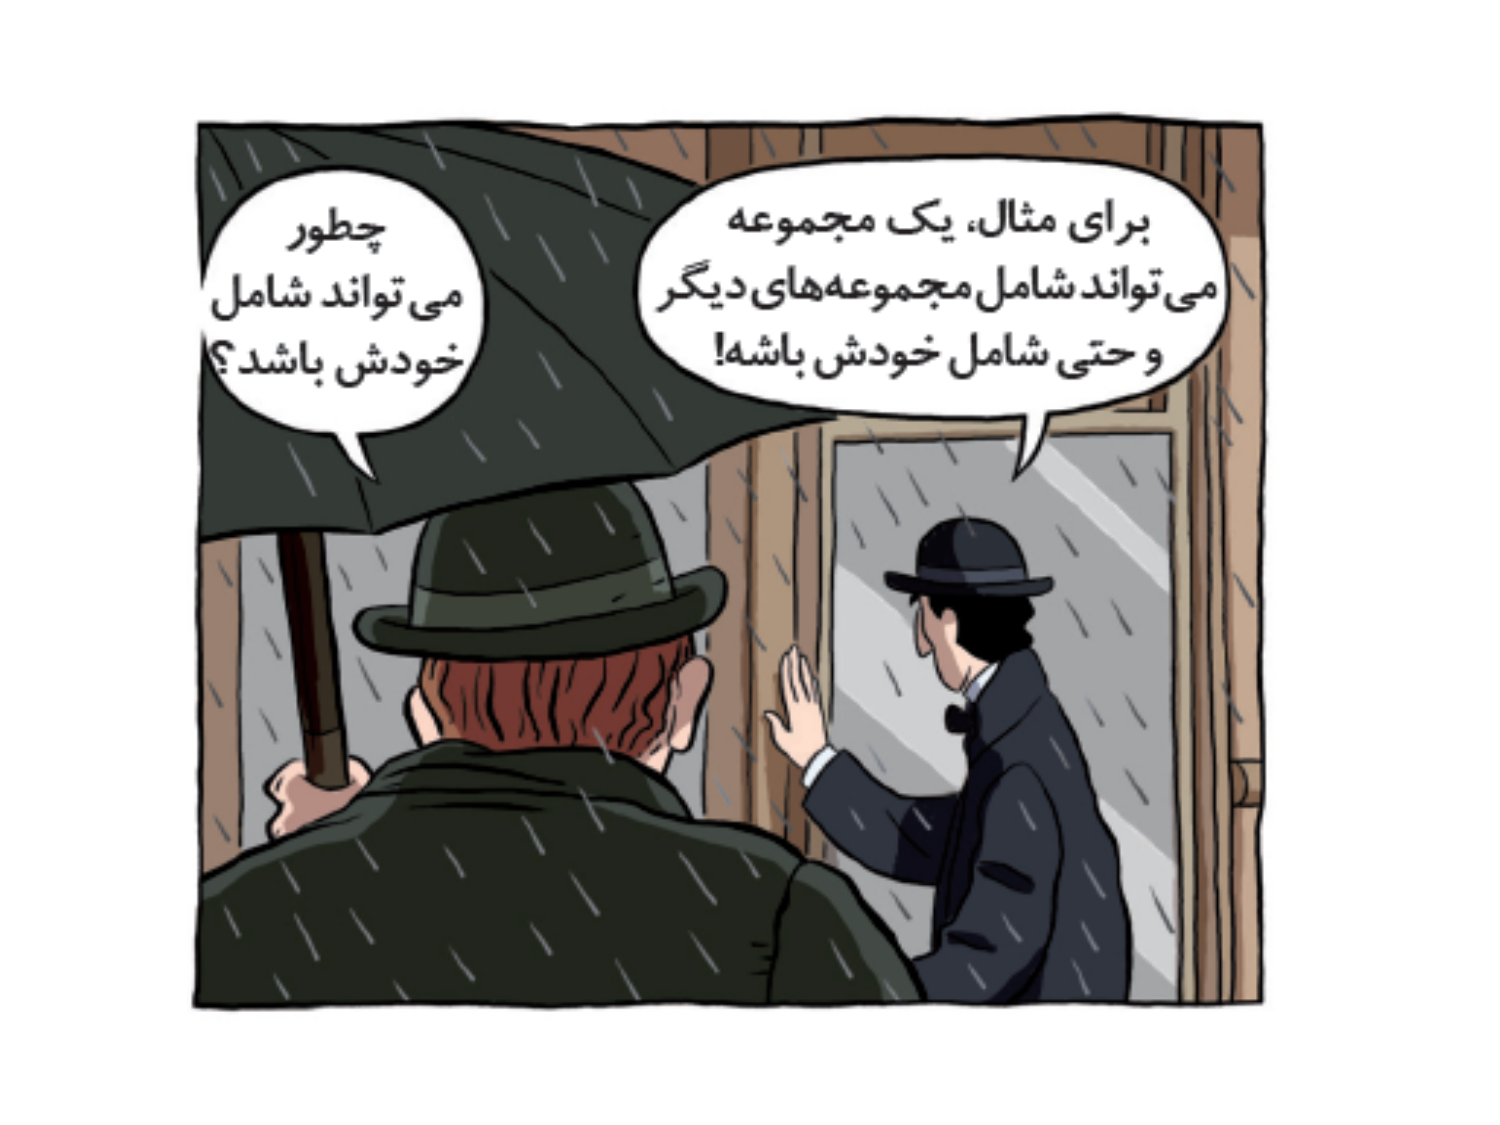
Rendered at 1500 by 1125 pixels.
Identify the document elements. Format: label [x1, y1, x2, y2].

picture [187, 74, 1326, 1037]
